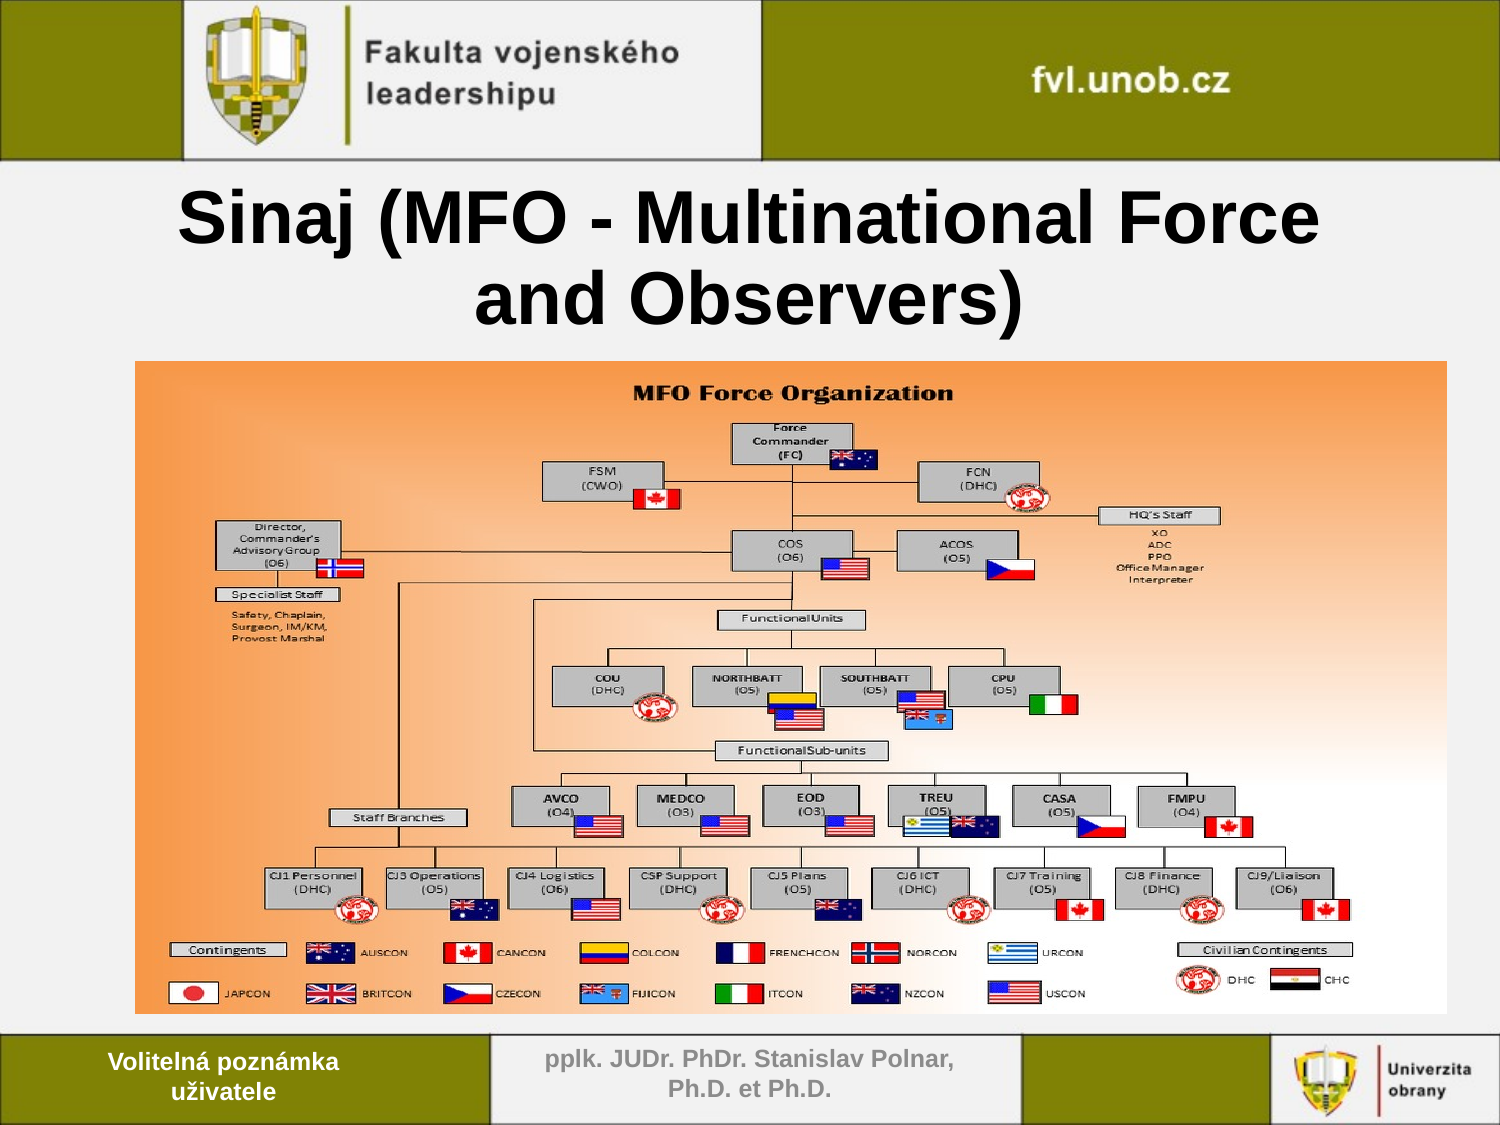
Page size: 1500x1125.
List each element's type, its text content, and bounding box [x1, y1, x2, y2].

footer pplk. JUDr. PhDr. Stanislav Polnar, Ph.D. et Ph.D. [496, 1042, 1004, 1103]
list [135, 361, 1447, 1014]
slide_number Volitelná poznámka uživatele [55, 1045, 393, 1106]
picture [0, 0, 1500, 1125]
title Sinaj (MFO - Multinational Force and Observers) [103, 190, 1397, 330]
